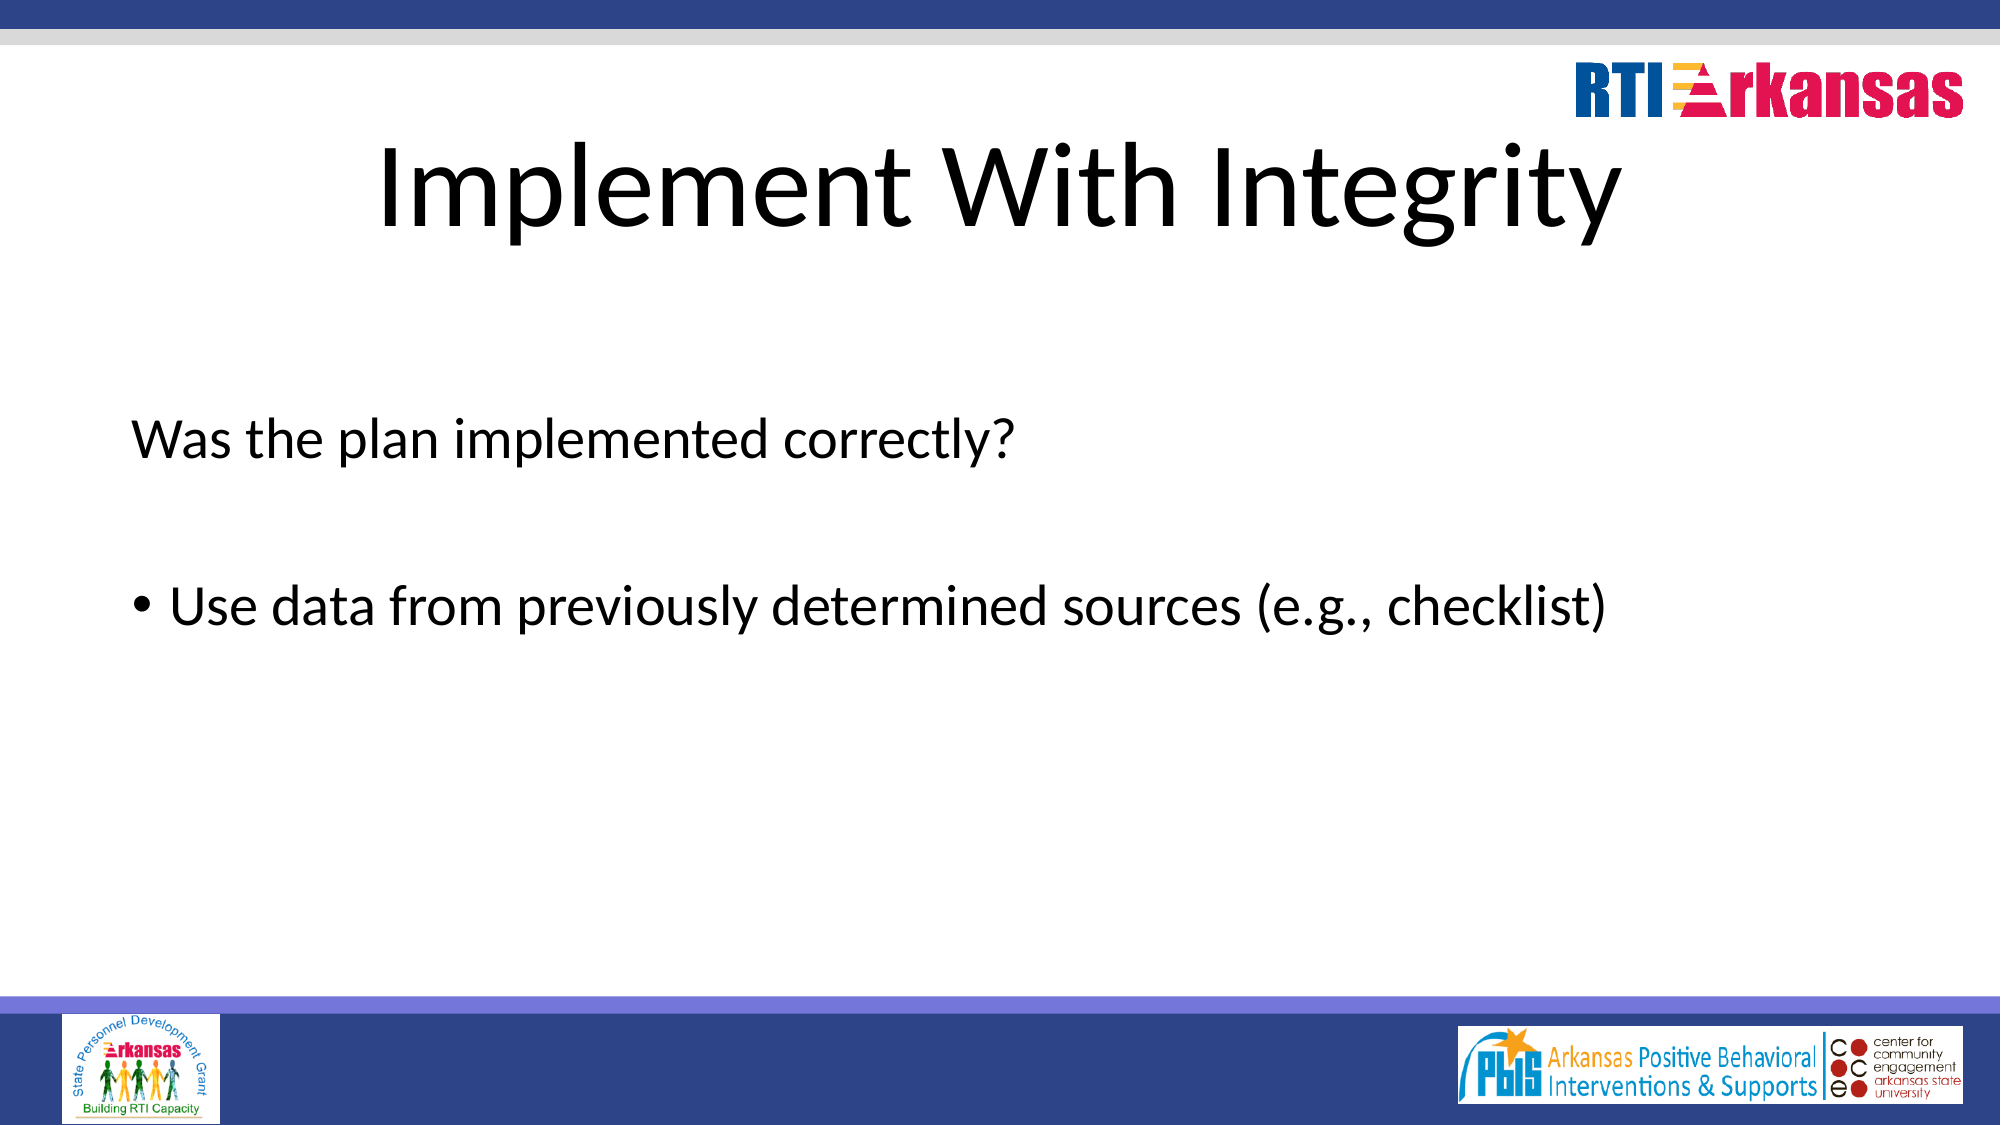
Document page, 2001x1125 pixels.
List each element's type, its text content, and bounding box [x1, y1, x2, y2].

picture [62, 1013, 220, 1124]
picture [1573, 55, 1964, 114]
title Implement With Integrity [0, 114, 2000, 261]
picture [1458, 1025, 1964, 1104]
list Was the plan implemented correctly? Use data from previously determined sources (e.g., checklist) [117, 400, 1880, 696]
